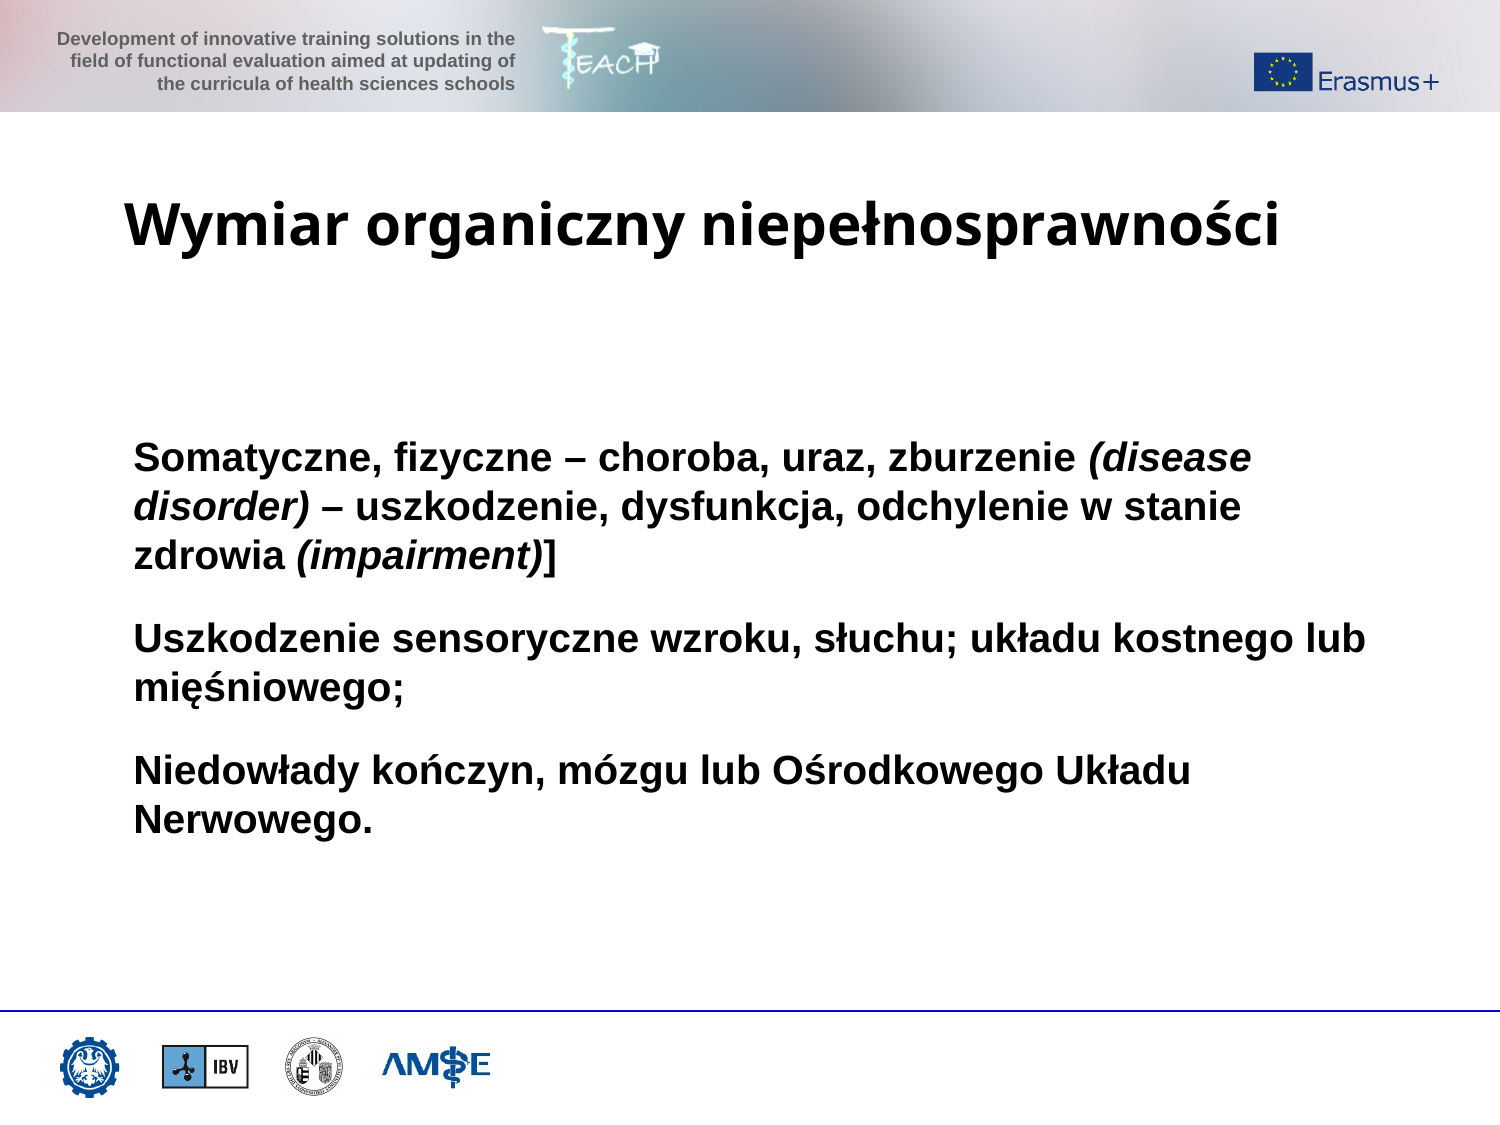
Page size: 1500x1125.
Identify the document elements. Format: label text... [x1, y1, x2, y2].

picture [0, 1, 1500, 112]
picture [379, 1044, 491, 1089]
text_box Wymiar organiczny niepełnosprawności [88, 179, 1317, 291]
picture [161, 1044, 249, 1089]
picture [53, 1035, 126, 1099]
picture [284, 1036, 344, 1097]
text_box Somatyczne, fizyczne – choroba, uraz, zburzenie (disease disorder) – uszkodzenie, dysfunkcja, odchylenie w stanie zdrowia (impairment)] Uszkodzenie sensoryczne wzroku, słuchu; układu kostnego lub mięśniowego; Niedowłady kończyn, mózgu lub Ośrodkowego Układu Nerwowego. [88, 361, 1395, 853]
